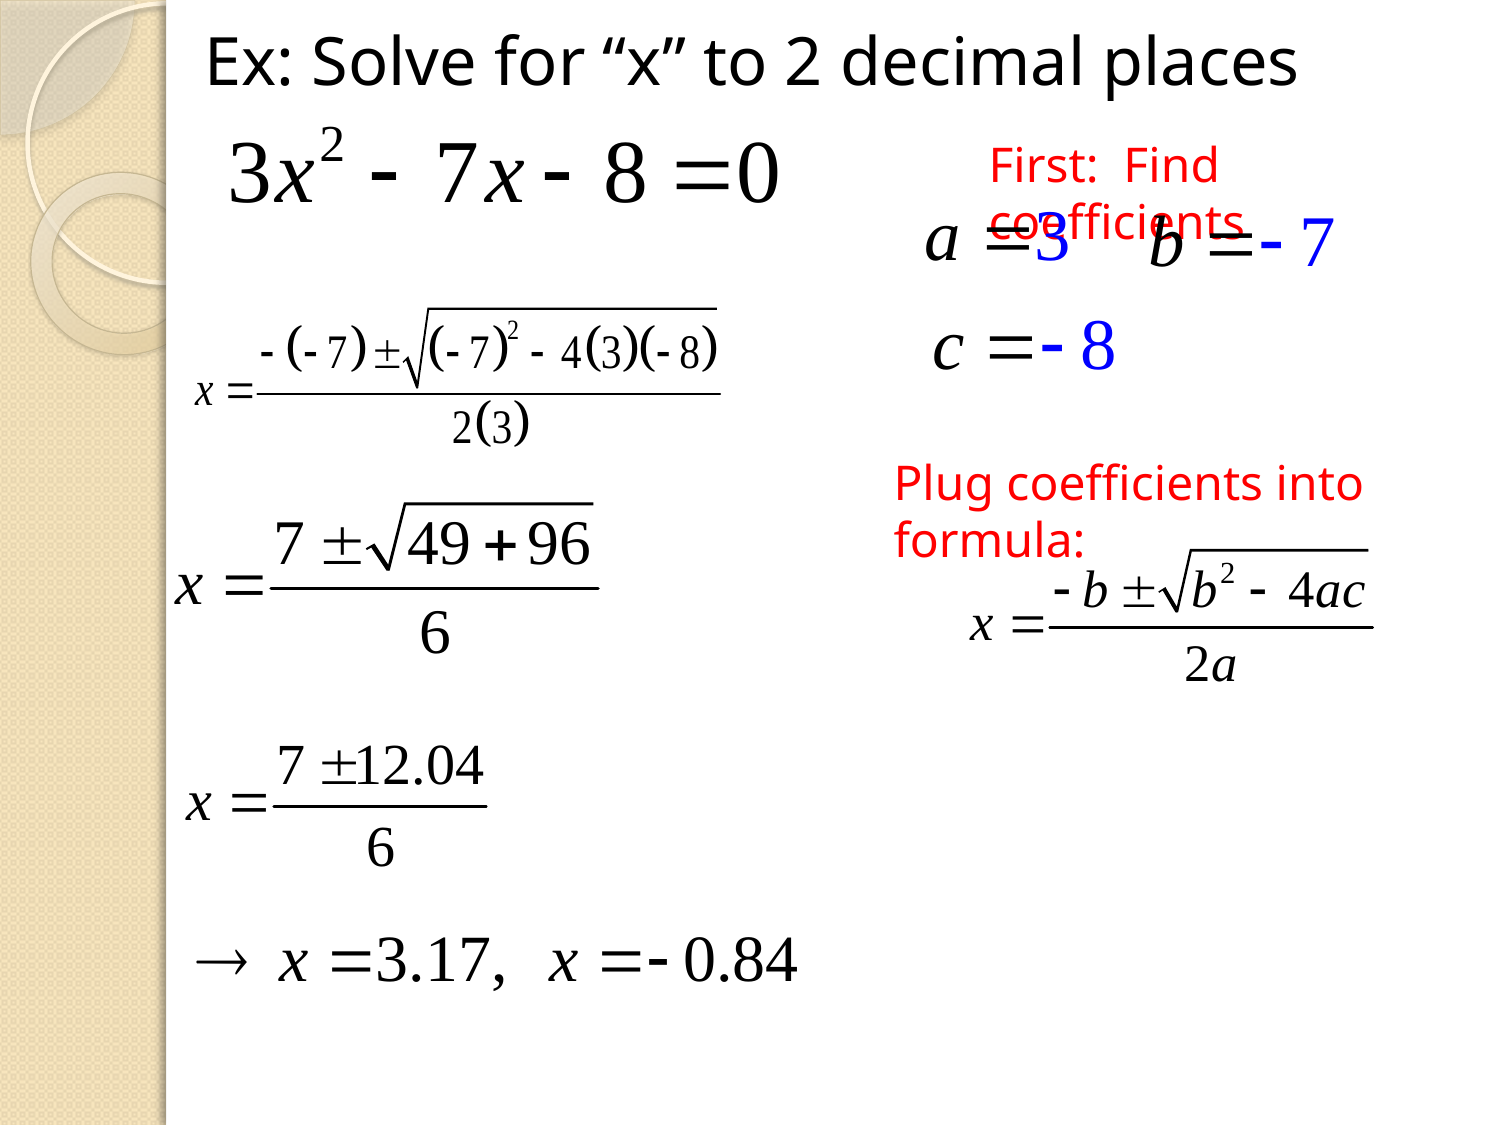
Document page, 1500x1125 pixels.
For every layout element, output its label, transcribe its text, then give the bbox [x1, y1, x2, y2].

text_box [163, 491, 609, 669]
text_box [217, 105, 798, 223]
text_box Plug coefficients into formula: [878, 445, 1500, 575]
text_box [1140, 198, 1348, 284]
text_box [175, 726, 499, 880]
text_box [913, 198, 1077, 278]
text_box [187, 298, 728, 469]
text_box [922, 308, 1126, 387]
text_box First: Find coefficients [973, 127, 1443, 257]
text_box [188, 925, 809, 1008]
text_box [960, 538, 1383, 694]
list Ex: Solve for “x” to 2 decimal places [175, 11, 1406, 563]
